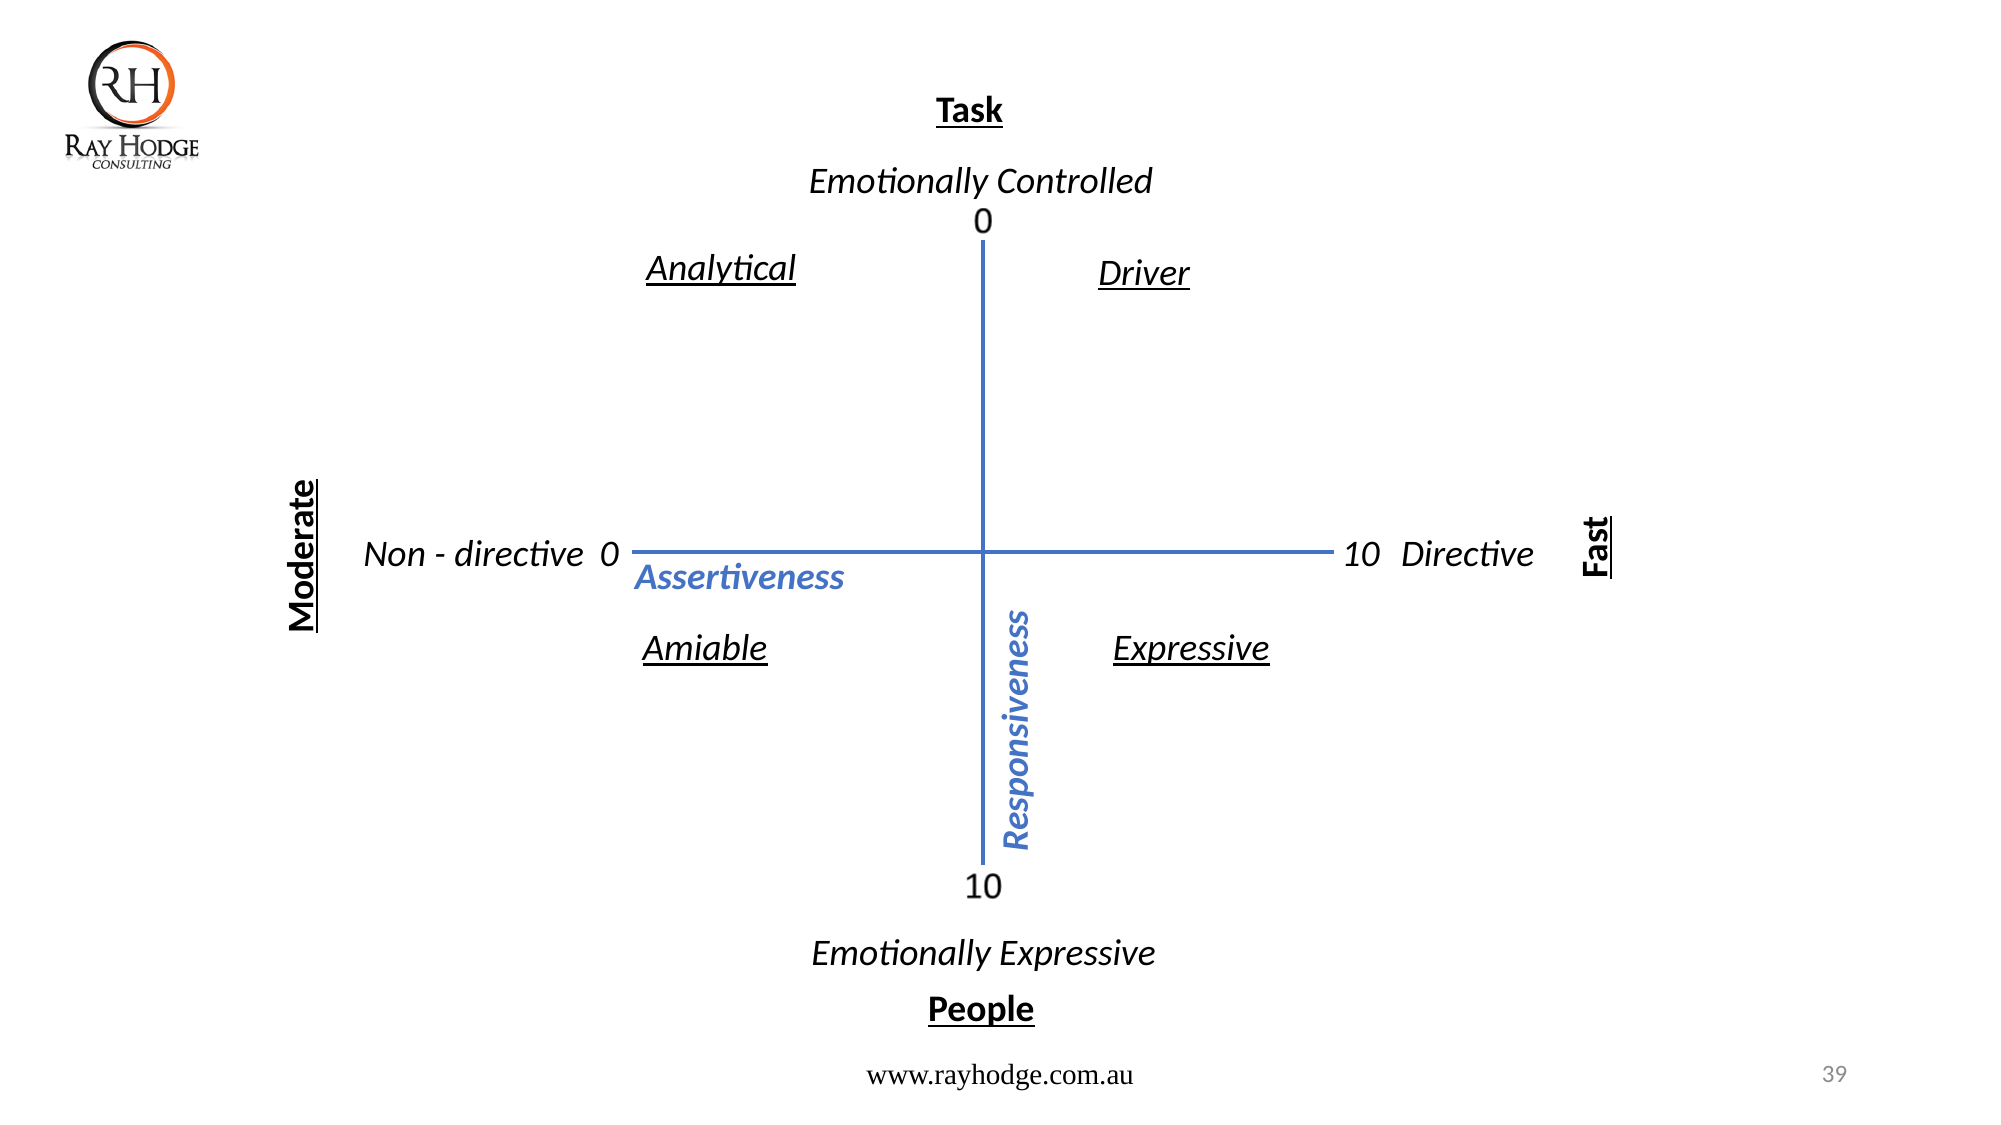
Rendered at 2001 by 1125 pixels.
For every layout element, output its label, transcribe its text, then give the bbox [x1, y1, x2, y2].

picture [45, 20, 222, 189]
footer www.rayhodge.com.au [662, 1042, 1338, 1103]
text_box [268, 78, 1624, 1038]
slide_number 39 [1412, 1042, 1863, 1103]
